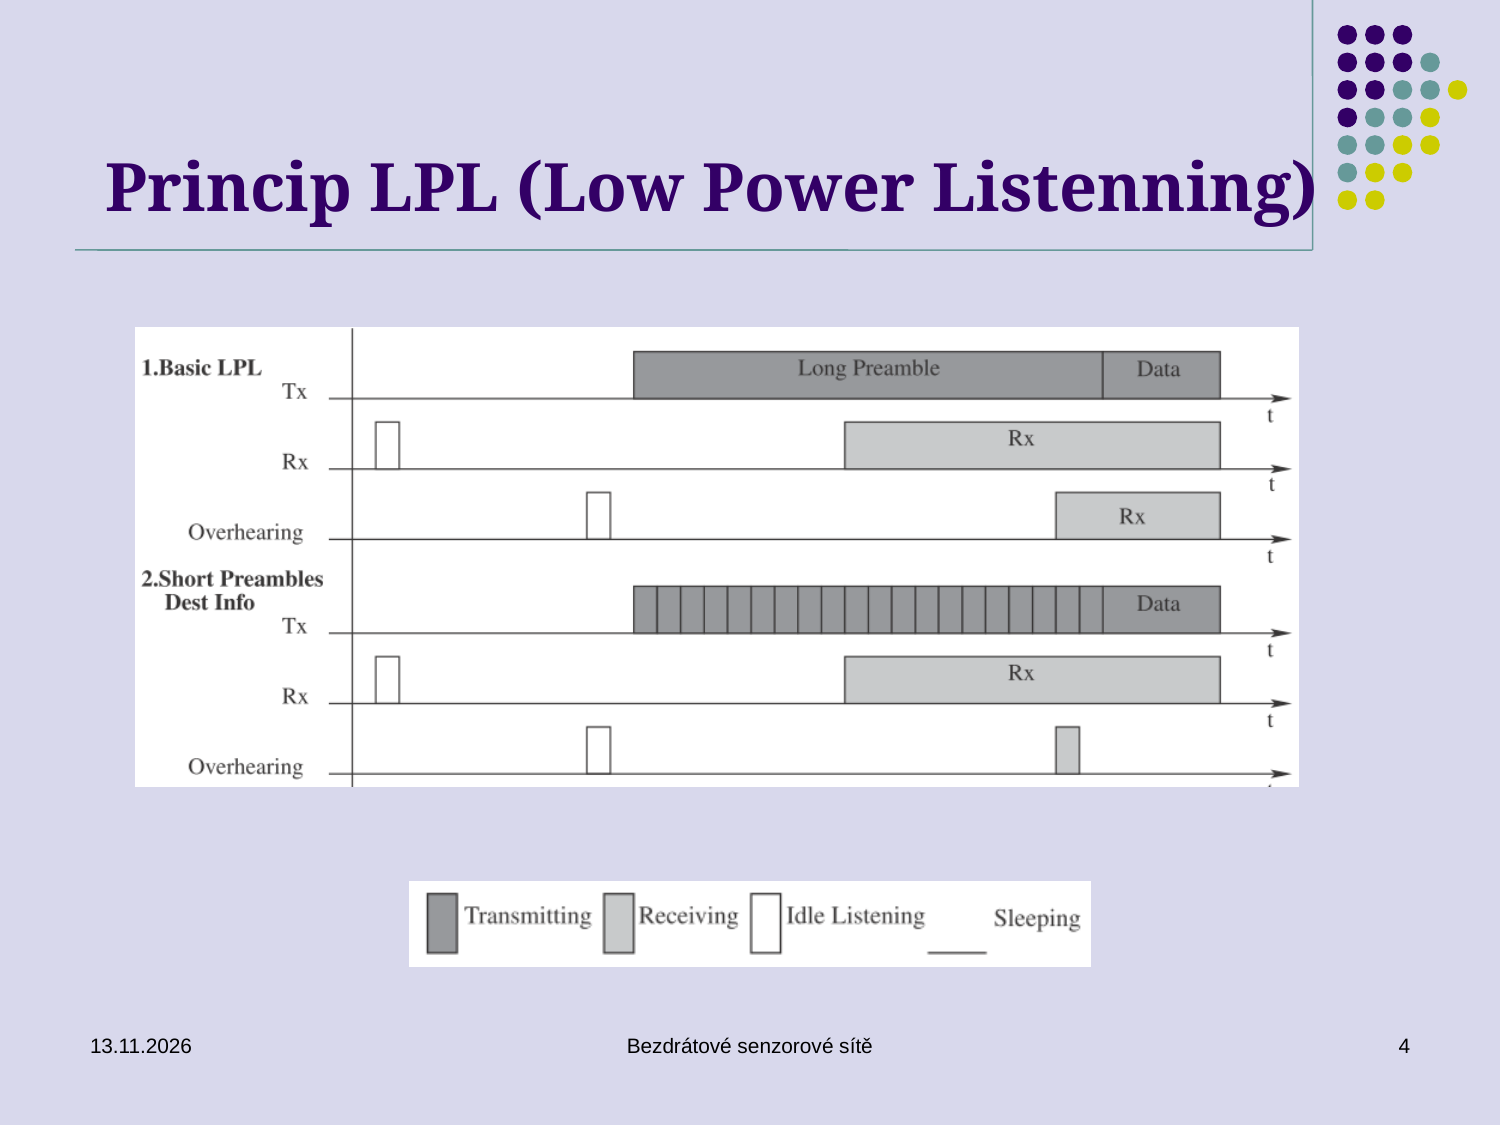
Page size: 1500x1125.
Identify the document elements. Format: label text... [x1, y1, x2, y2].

title Princip LPL (Low Power Listenning) [90, 20, 1344, 233]
picture [408, 881, 1091, 968]
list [135, 327, 1299, 787]
footer Bezdrátové senzorové sítě [512, 1025, 988, 1100]
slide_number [75, 1025, 425, 1100]
slide_number 4 [1074, 1025, 1425, 1100]
